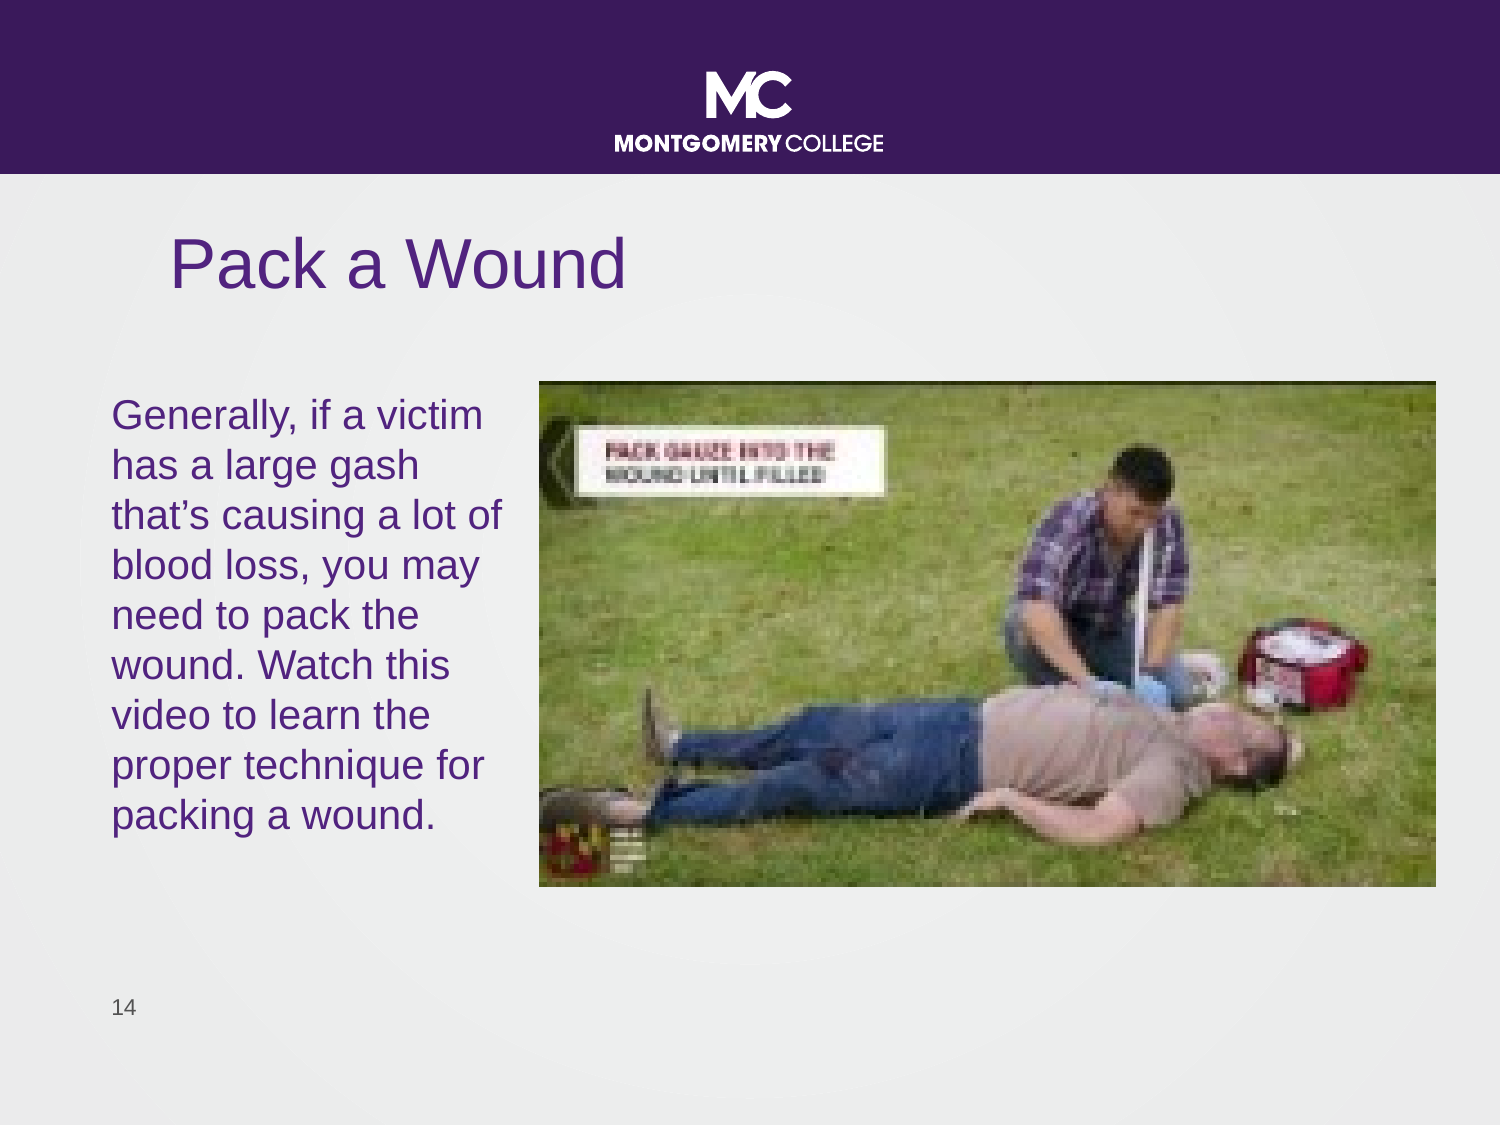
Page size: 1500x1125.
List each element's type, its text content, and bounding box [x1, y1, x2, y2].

title Pack a Wound [169, 230, 1331, 312]
text_box Generally, if a victim has a large gash that’s causing a lot of blood loss, you may need to pack the wound. Watch this video to learn the proper technique for packing a wound. [96, 380, 535, 846]
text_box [538, 380, 1437, 889]
slide_number 13 [96, 985, 170, 1032]
